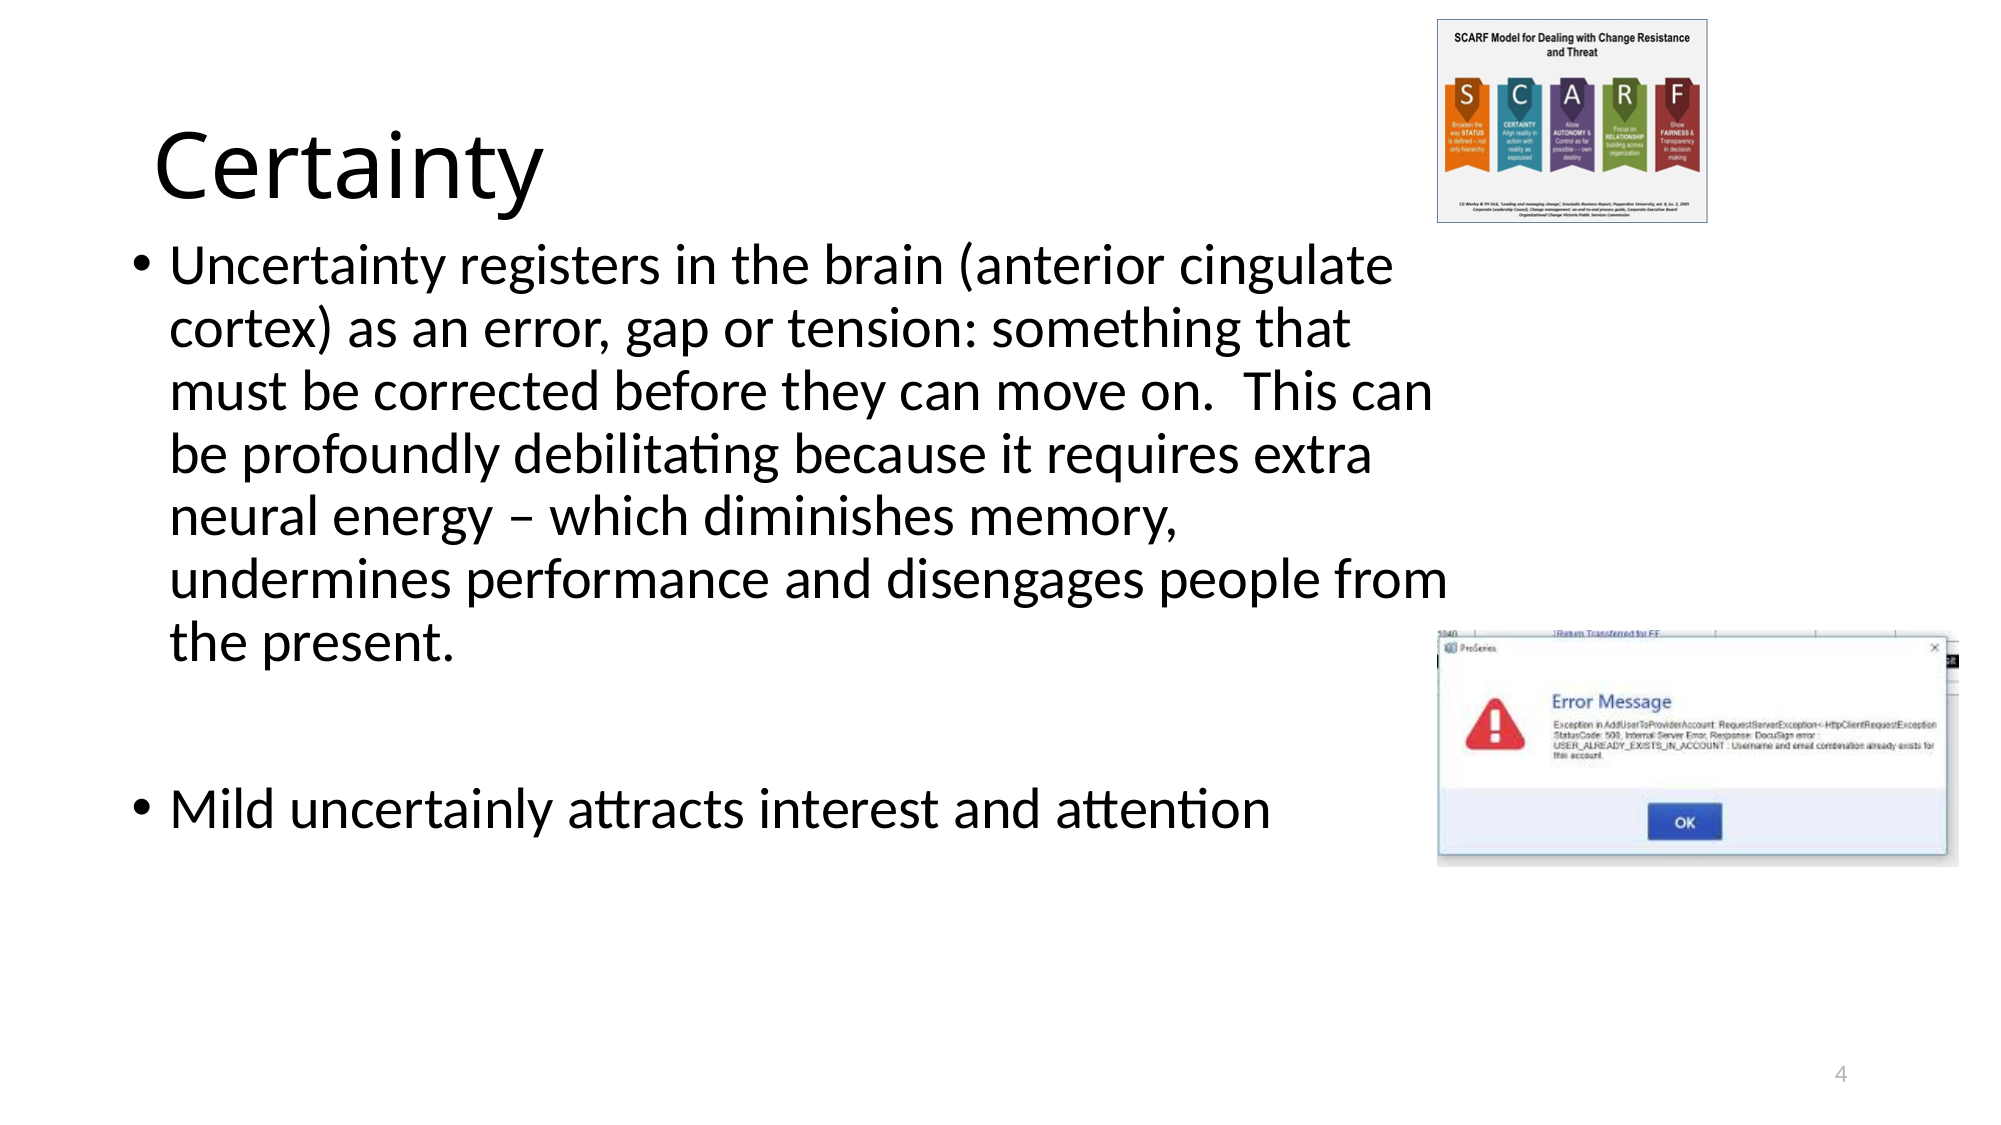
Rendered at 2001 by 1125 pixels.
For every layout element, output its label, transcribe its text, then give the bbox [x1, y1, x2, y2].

slide_number 4 [1412, 1042, 1863, 1103]
picture [1437, 630, 1959, 867]
picture [1437, 19, 1709, 223]
list Uncertainty registers in the brain (anterior cingulate cortex) as an error, gap or tension: something that must be corrected before they can move on. This can be profoundly debilitating because it requires extra neural energy – which diminishes memory, undermines performance and disengages people from the present. Mild uncertainly attracts interest and attention [116, 226, 1468, 950]
title Certainty [137, 59, 1863, 278]
